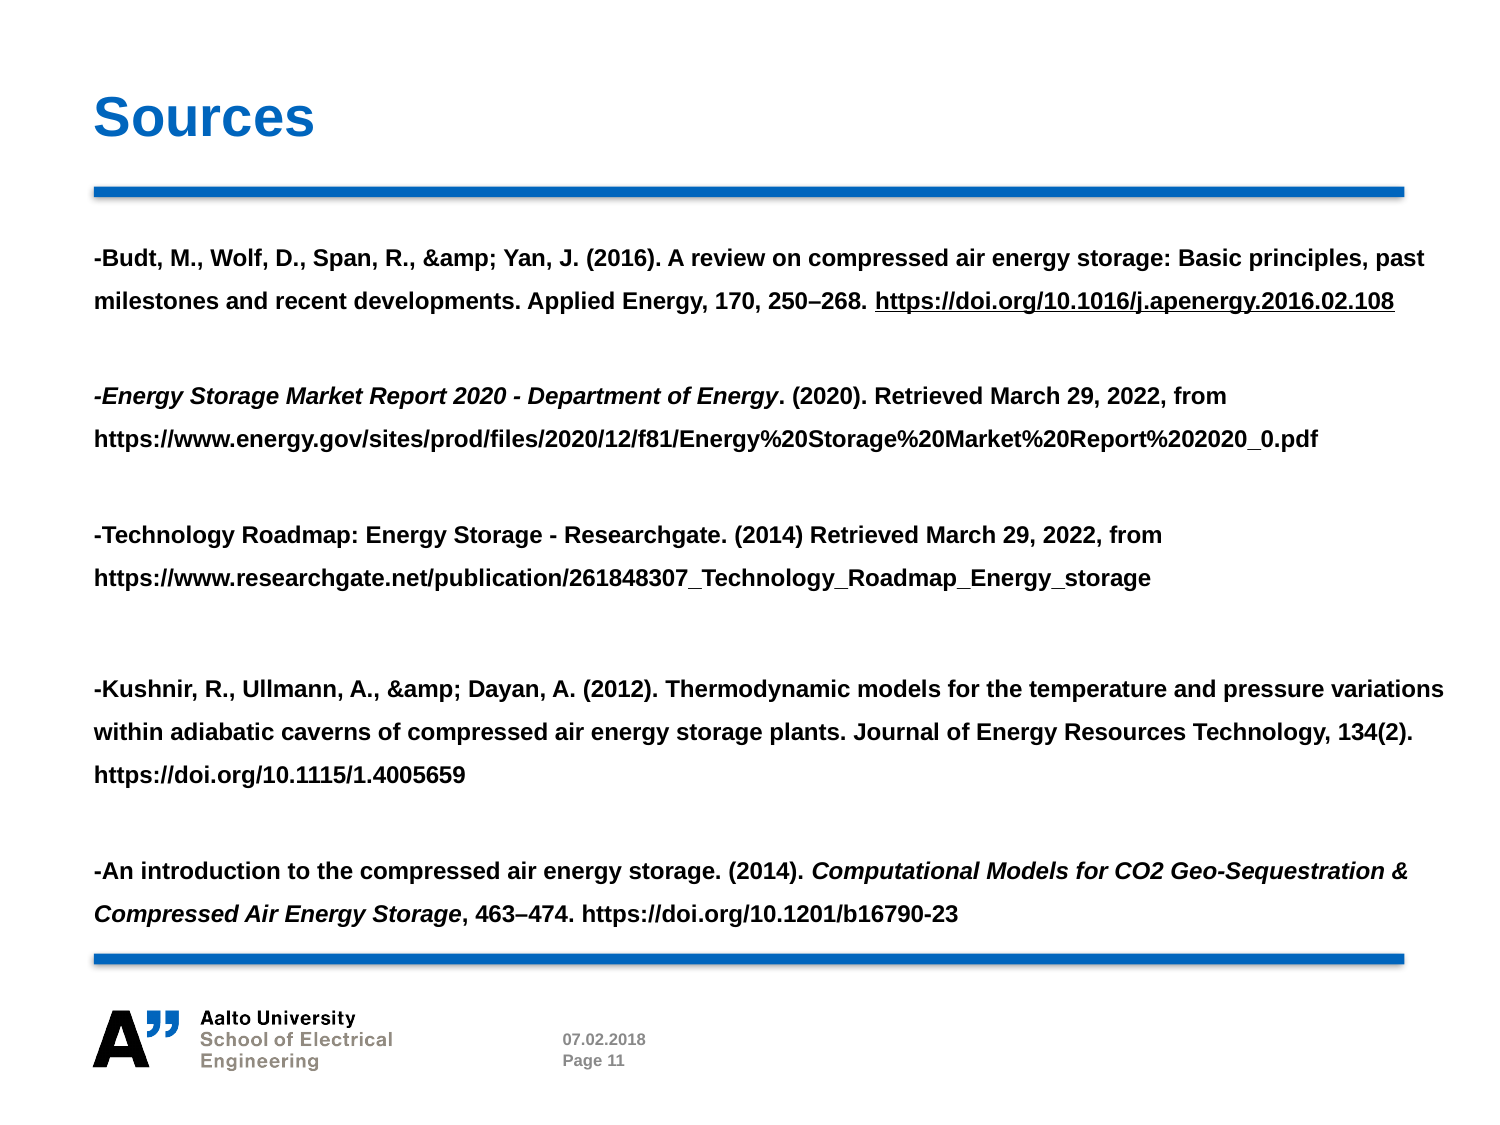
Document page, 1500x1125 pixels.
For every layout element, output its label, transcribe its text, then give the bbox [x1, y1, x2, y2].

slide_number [562, 1029, 816, 1050]
list -Budt, M., Wolf, D., Span, R., &amp; Yan, J. (2016). A review on compressed air energy storage: Basic principles, past milestones and recent developments. Applied Energy, 170, 250–268. https://doi.org/10.1016/j.apenergy.2016.02.108 -Energy Storage Market Report 2020 - Department of Energy. (2020). Retrieved March 29, 2022, from https://www.energy.gov/sites/prod/files/2020/12/f81/Energy%20Storage%20Market%20Report%202020_0.pdf -Technology Roadmap: Energy Storage - Researchgate. (2014) Retrieved March 29, 2022, from https://www.researchgate.net/publication/261848307_Technology_Roadmap_Energy_storage -Kushnir, R., Ullmann, A., &amp; Dayan, A. (2012). Thermodynamic models for the temperature and pressure variations within adiabatic caverns of compressed air energy storage plants. Journal of Energy Resources Technology, 134(2). https://doi.org/10.1115/1.4005659 -An introduction to the compressed air energy storage. (2014). Computational Models for CO2 Geo-Sequestration & Compressed Air Energy Storage, 463–474. https://doi.org/10.1201/b16790-23 [93, 227, 1456, 933]
slide_number Page 11 [562, 1050, 816, 1071]
picture [35, 953, 449, 1125]
title Sources [93, 80, 1369, 228]
